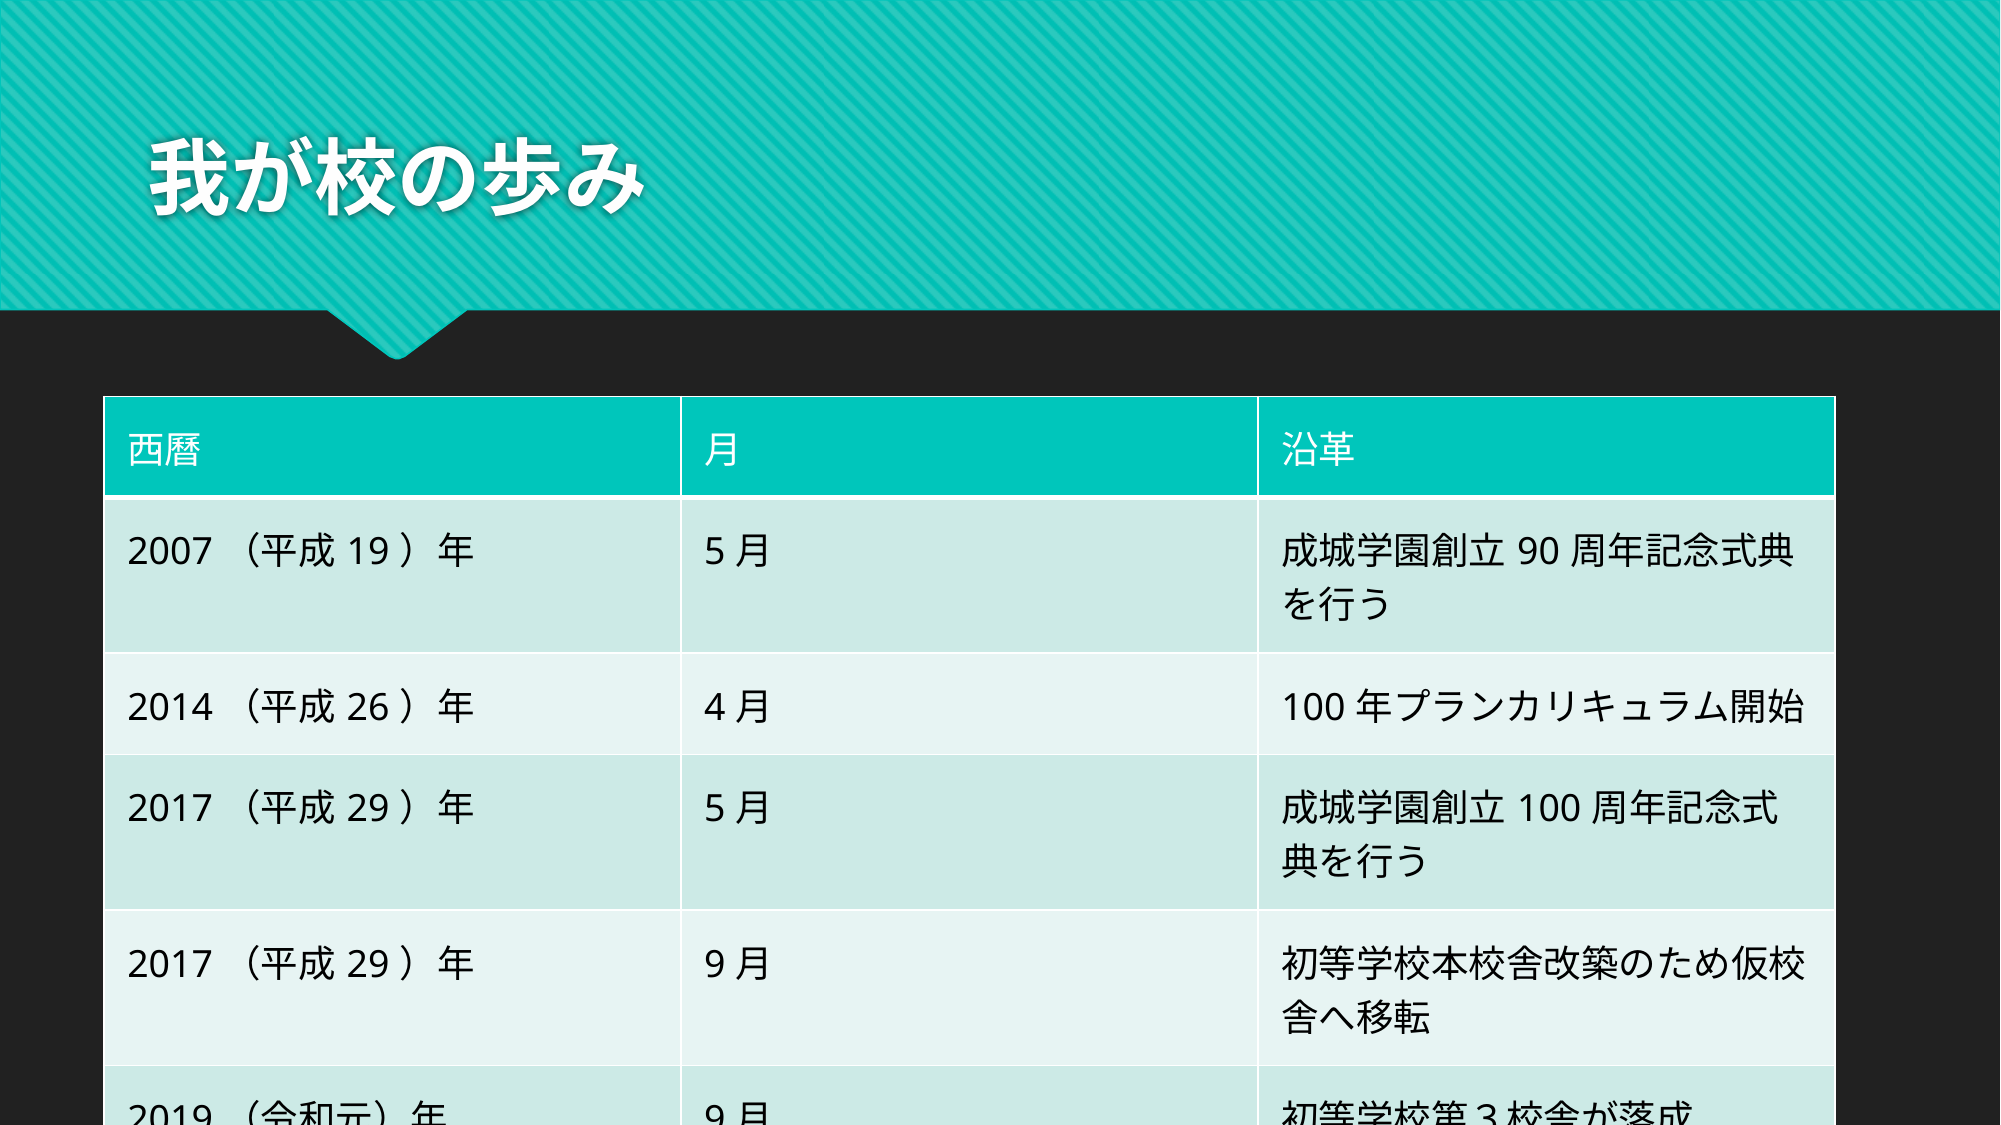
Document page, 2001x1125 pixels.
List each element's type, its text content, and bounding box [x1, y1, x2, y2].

table_cell 成城学園創立90周年記念式典を行う [1259, 500, 1834, 652]
table_cell 100年プランカリキュラム開始 [1259, 654, 1834, 754]
table_cell 2017（平成29）年 [105, 755, 680, 909]
table_cell 2014（平成26）年 [105, 654, 680, 754]
table_header 月 [682, 397, 1257, 495]
table_cell 9月 [682, 1066, 1257, 1125]
table_header 沿革 [1259, 397, 1834, 495]
table_cell 初等学校本校舎改築のため仮校舎へ移転 [1259, 911, 1834, 1065]
title 我が校の歩み [132, 73, 1868, 233]
table_cell 成城学園創立100周年記念式典を行う [1259, 755, 1834, 909]
table_cell 2017（平成29）年 [105, 911, 680, 1065]
table_cell 5月 [682, 755, 1257, 909]
table_cell 初等学校第３校舎が落成 [1259, 1066, 1834, 1125]
table_cell 5月 [682, 500, 1257, 652]
table_header 西曆 [105, 397, 680, 495]
table_cell 2019（令和元）年 [105, 1066, 680, 1125]
table_cell 9月 [682, 911, 1257, 1065]
table_cell 4月 [682, 654, 1257, 754]
table_cell 2007（平成19）年 [105, 500, 680, 652]
